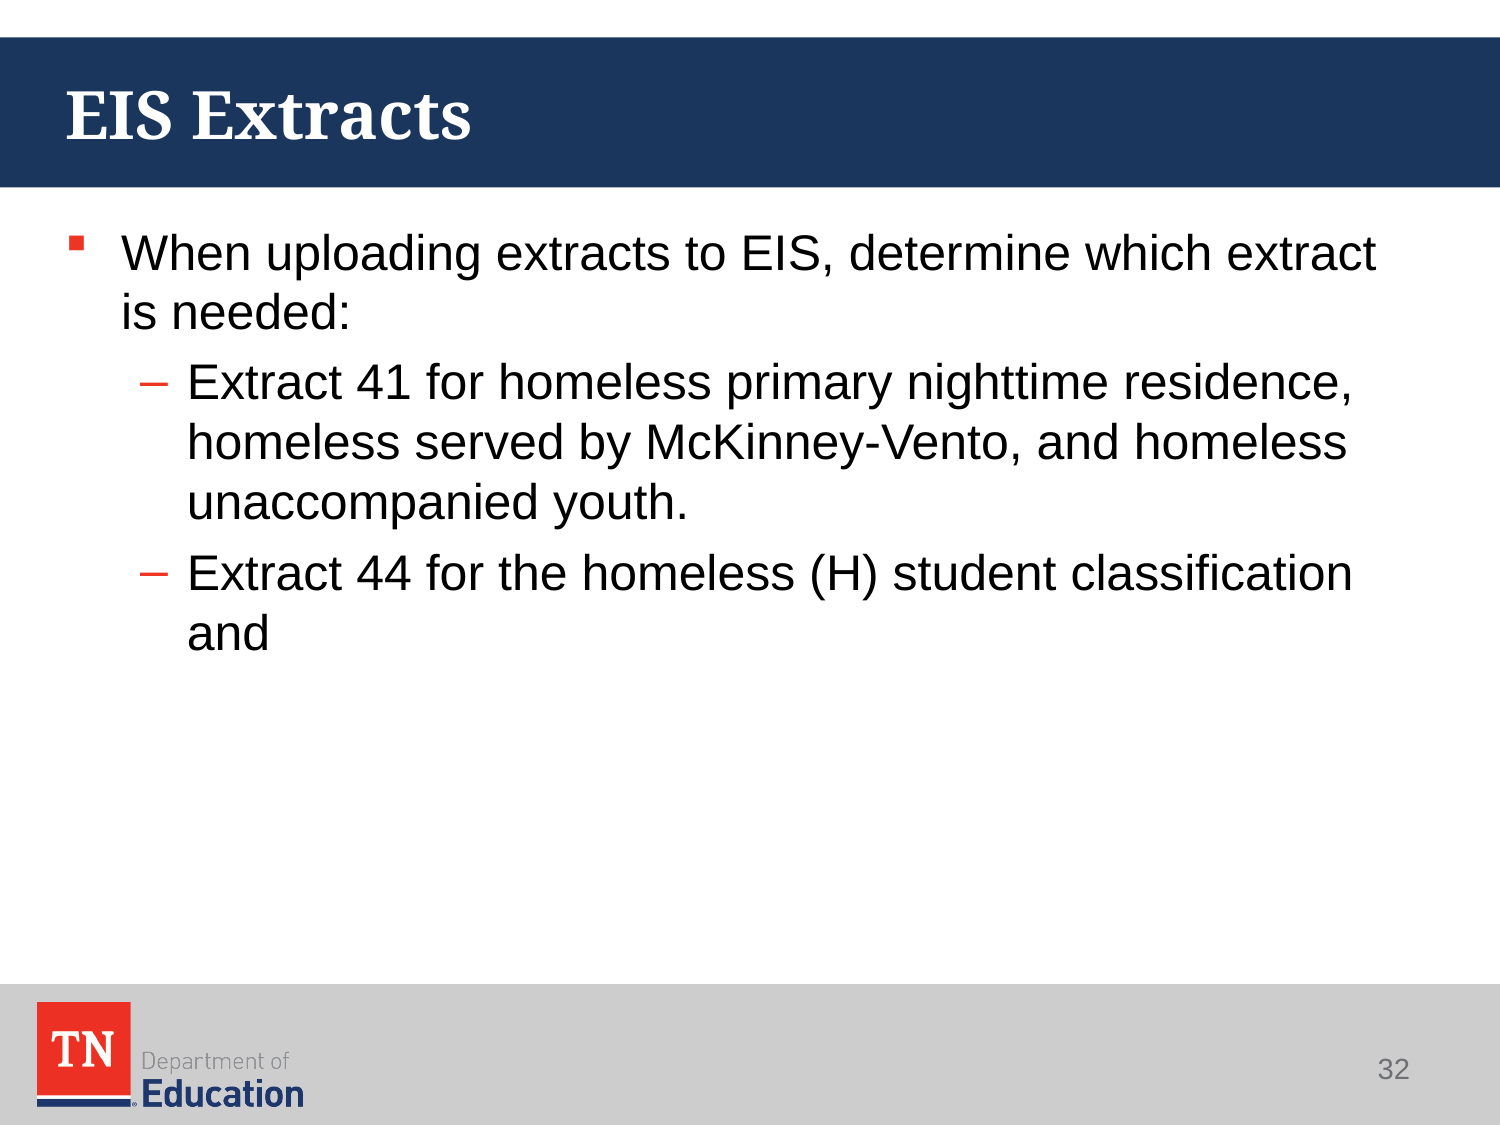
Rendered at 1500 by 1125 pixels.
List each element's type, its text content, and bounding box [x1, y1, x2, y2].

title EIS Extracts [50, 37, 1413, 188]
picture [37, 1002, 303, 1107]
slide_number 32 [1350, 1042, 1425, 1103]
list When uploading extracts to EIS, determine which extract is needed: Extract 41 for homeless primary nighttime residence, homeless served by McKinney-Vento, and homeless unaccompanied youth. Extract 44 for the homeless (H) student classification and [50, 212, 1425, 955]
